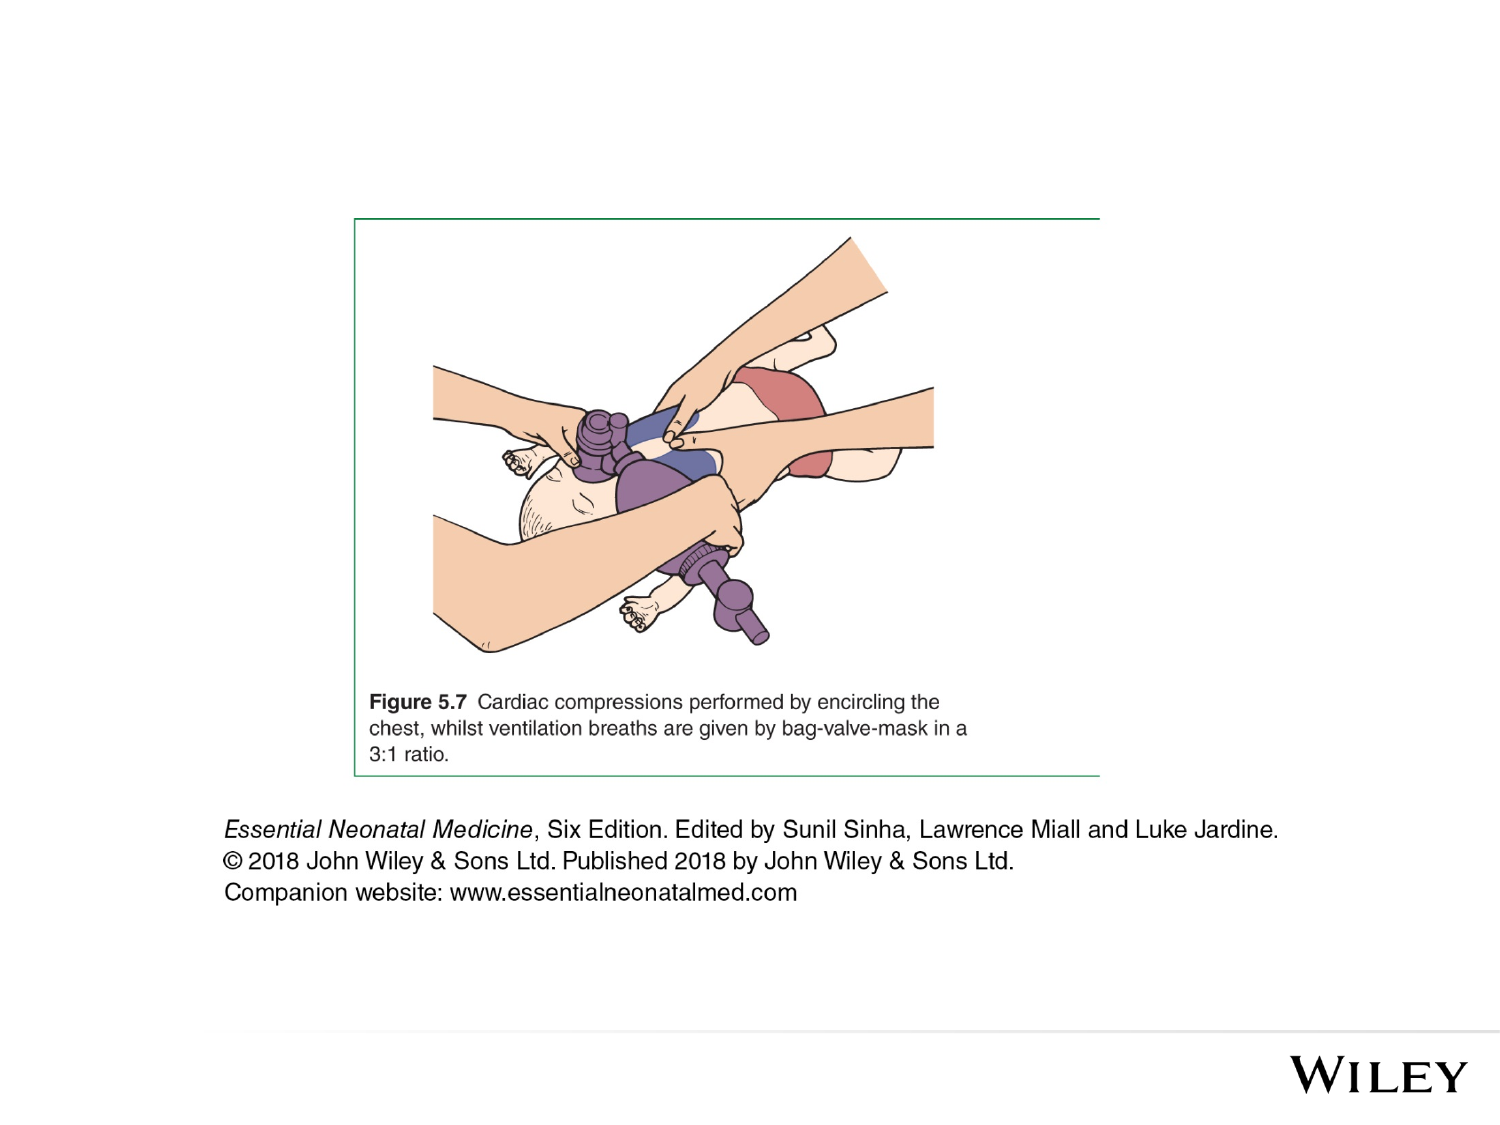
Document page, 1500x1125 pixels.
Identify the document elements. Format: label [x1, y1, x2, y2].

picture [222, 218, 1278, 906]
picture [0, 1030, 1500, 1125]
